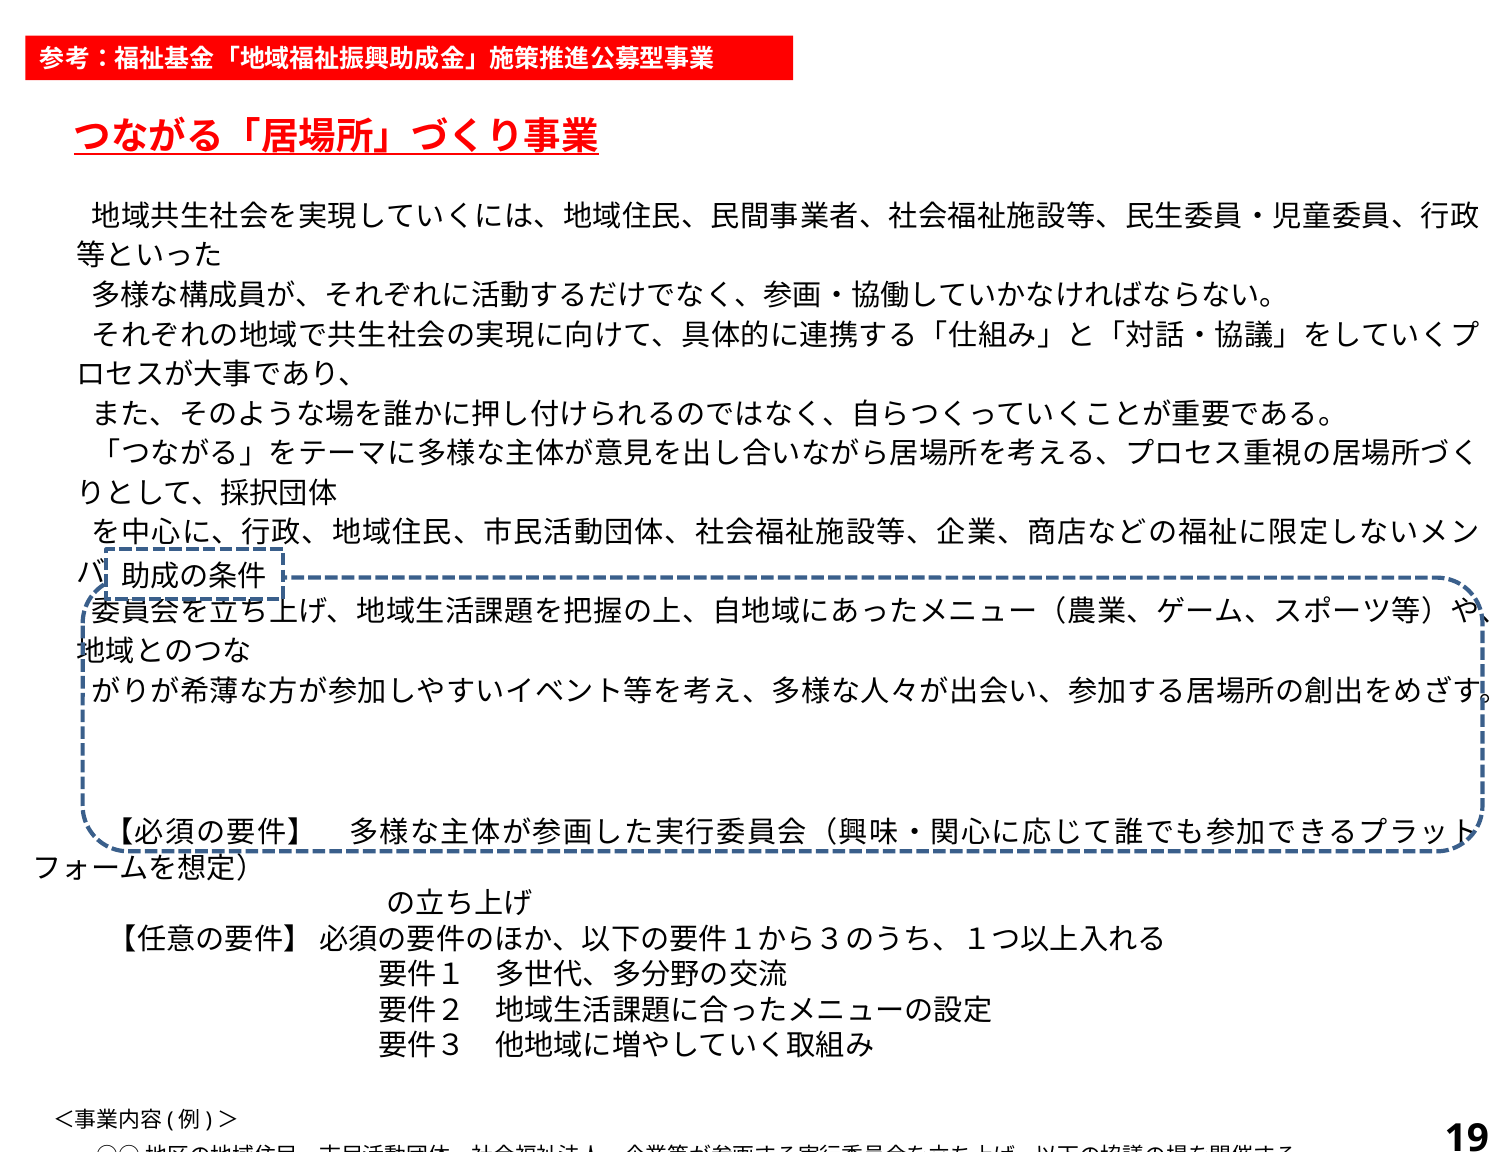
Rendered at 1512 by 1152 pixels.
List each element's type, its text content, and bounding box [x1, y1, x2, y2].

text_box つながる「居場所」づくり事業 地域共生社会を実現していくには、地域住民、民間事業者、社会福祉施設等、民生委員・児童委員、行政等といった 多様な構成員が、それぞれに活動するだけでなく、参画・協働していかなければならない。 それぞれの地域で共生社会の実現に向けて、具体的に連携する「仕組み」と「対話・協議」をしていくプロセスが大事であり、 また、そのような場を誰かに押し付けられるのではなく、自らつくっていくことが重要である。 「つながる」をテーマに多様な主体が意見を出し合いながら居場所を考える、プロセス重視の居場所づくりとして、採択団体 を中心に、行政、地域住民、市民活動団体、社会福祉施設等、企業、商店などの福祉に限定しないメンバーで実行 委員会を立ち上げ、地域生活課題を把握の上、自地域にあったメニュー（農業、ゲーム、スポーツ等）や、地域とのつな がりが希薄な方が参加しやすいイベント等を考え、多様な人々が出会い、参加する居場所の創出をめざす。 【必須の要件】 多様な主体が参画した実行委員会（興味・関心に応じて誰でも参加できるプラットフォームを想定） の立ち上げ 【任意の要件】 必須の要件のほか、以下の要件１から３のうち、１つ以上入れる 要件１ 多世代、多分野の交流 要件２ 地域生活課題に合ったメニューの設定 要件３ 他地域に増やしていく取組み ＜事業内容(例)＞ ○○地区の地域住民、市民活動団体、社会福祉法人、企業等が参画する実行委員会を立ち上げ、以下の協議の場を開催する。 ・誰でも参加できる居場所づくりの検討 ・地域生活課題の把握 ・社会や地域とのつながりがなく、孤立した方や制度の狭間にあり支援につながりにくい人が 参加しやすい居場所 ・実践している地域の見学 ・実践者を招いた勉強会 また、居場所開設後は実行委員会の構成メンバーを増やしていくための広報活動や、孤立している方や制度の狭間にいる方の参加を促す取組みとして、CSWと 連携し、その方のニーズに合ったイベントを企画する。 [17, 114, 1495, 1152]
text_box 助成の条件 [106, 549, 284, 599]
text_box 参考：福祉基金「地域福祉振興助成金」施策推進公募型事業 [25, 35, 794, 81]
text_box 19 [1401, 1095, 1512, 1152]
text_box [80, 575, 1485, 854]
